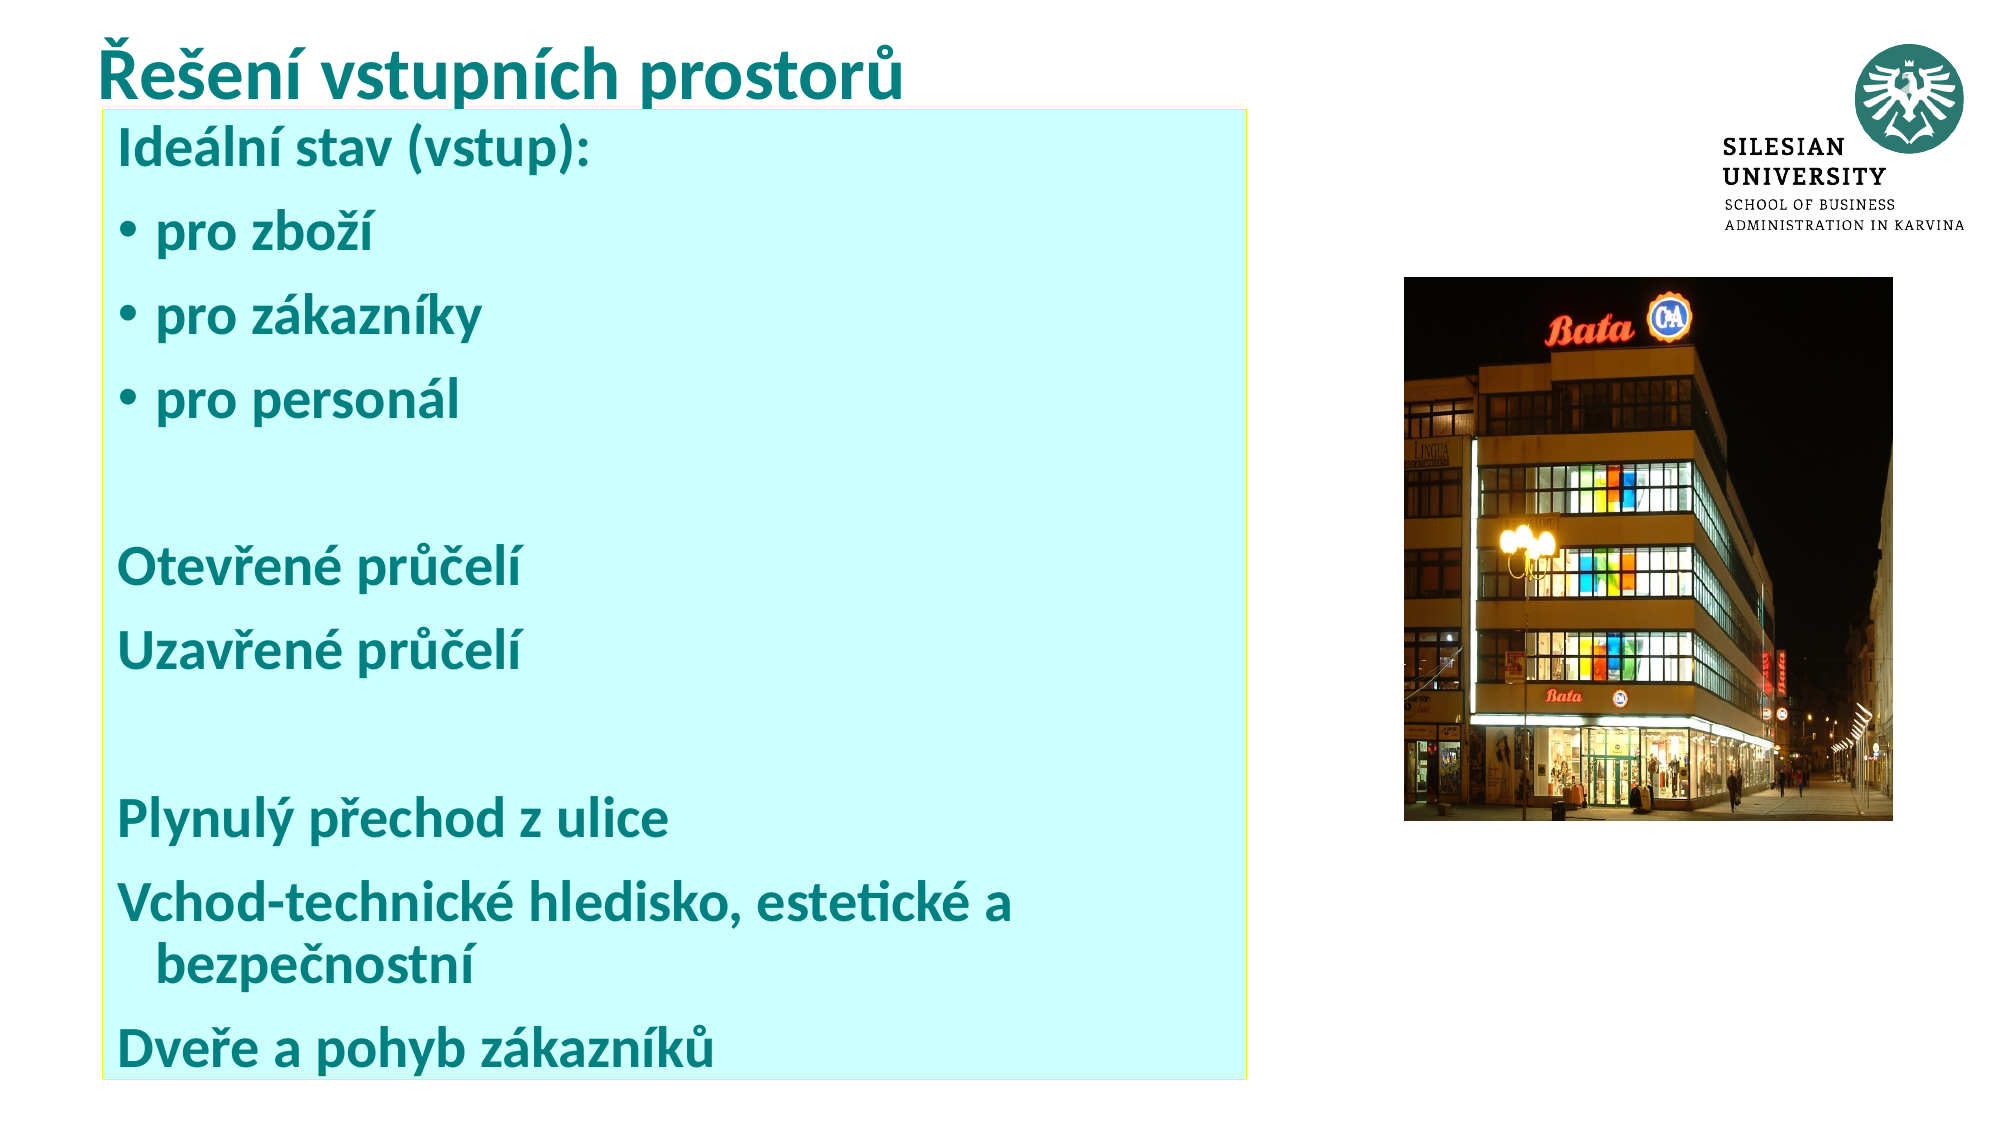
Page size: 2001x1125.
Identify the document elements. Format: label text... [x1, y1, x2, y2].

picture [1404, 277, 1893, 821]
title Řešení vstupních prostorů [82, 13, 1021, 138]
list Ideální stav (vstup): pro zboží pro zákazníky pro personál Otevřené průčelí Uzavřené průčelí Plynulý přechod z ulice Vchod-technické hledisko, estetické a bezpečnostní Dveře a pohyb zákazníků [102, 109, 1247, 1080]
picture [1723, 44, 1964, 230]
